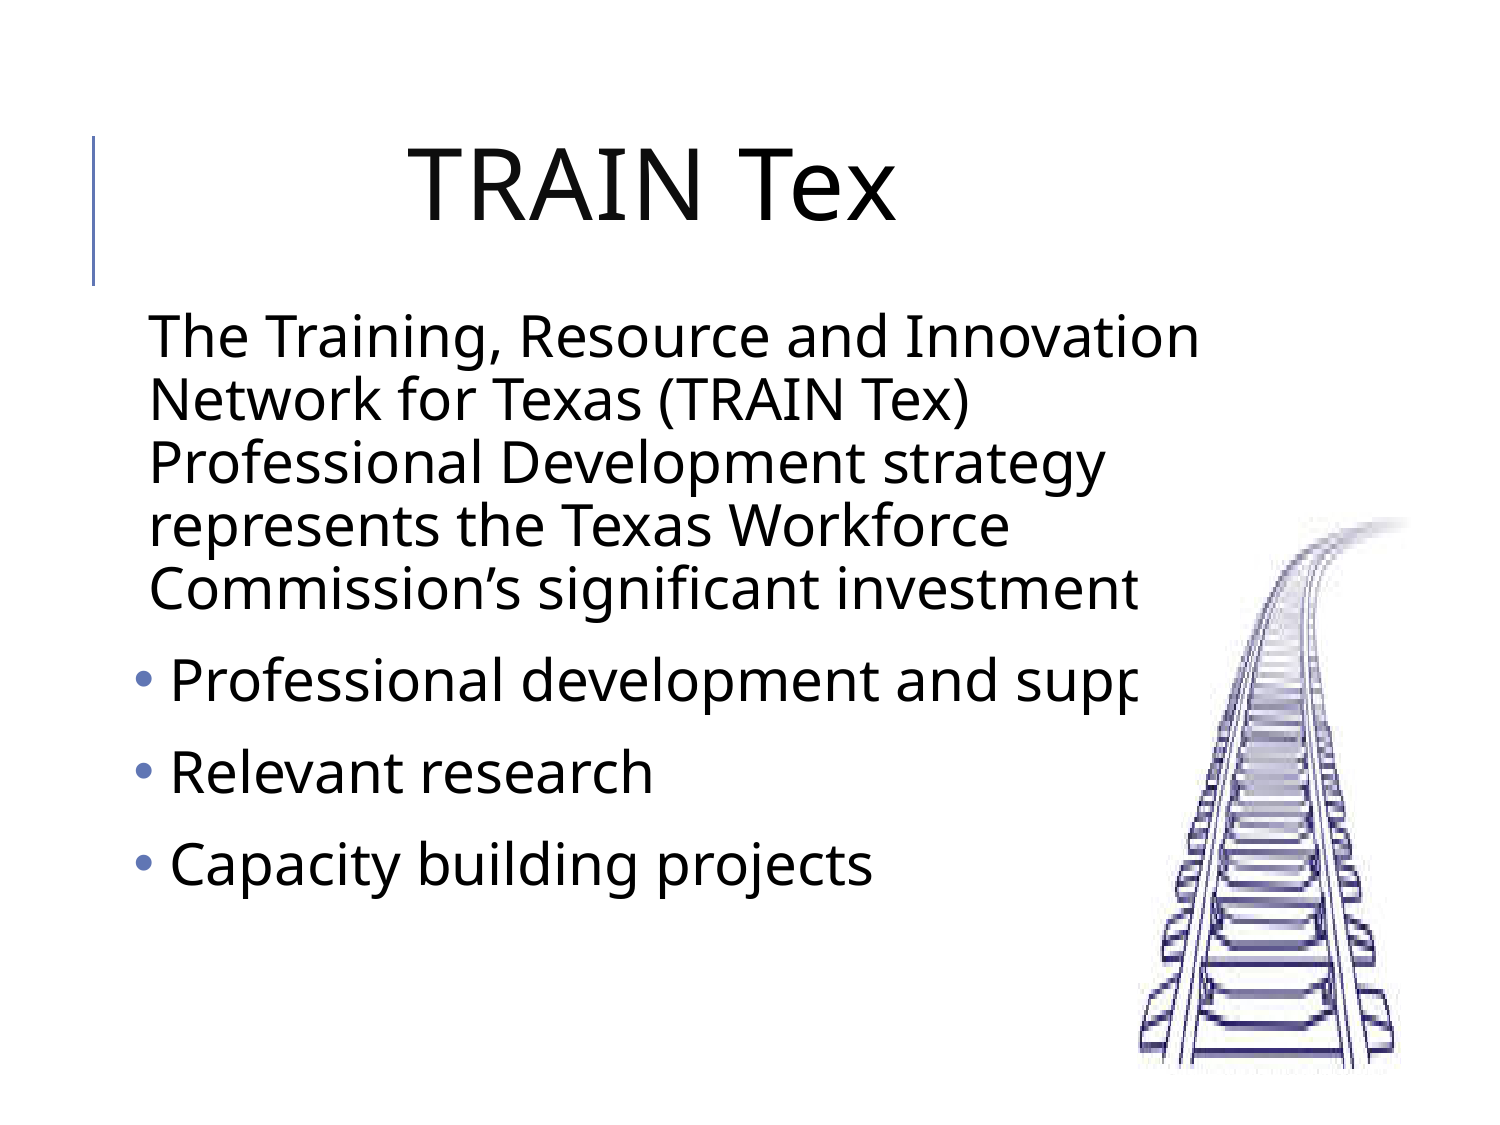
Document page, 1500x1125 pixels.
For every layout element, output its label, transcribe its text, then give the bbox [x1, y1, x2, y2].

picture [1137, 512, 1413, 1076]
title TRAIN Tex (1) [126, 96, 1322, 288]
list The Training, Resource and Innovation Network for Texas (TRAIN Tex) Professional Development strategy represents the Texas Workforce Commission’s significant investment in: Professional development and support Relevant research Capacity building projects [126, 299, 1322, 1035]
